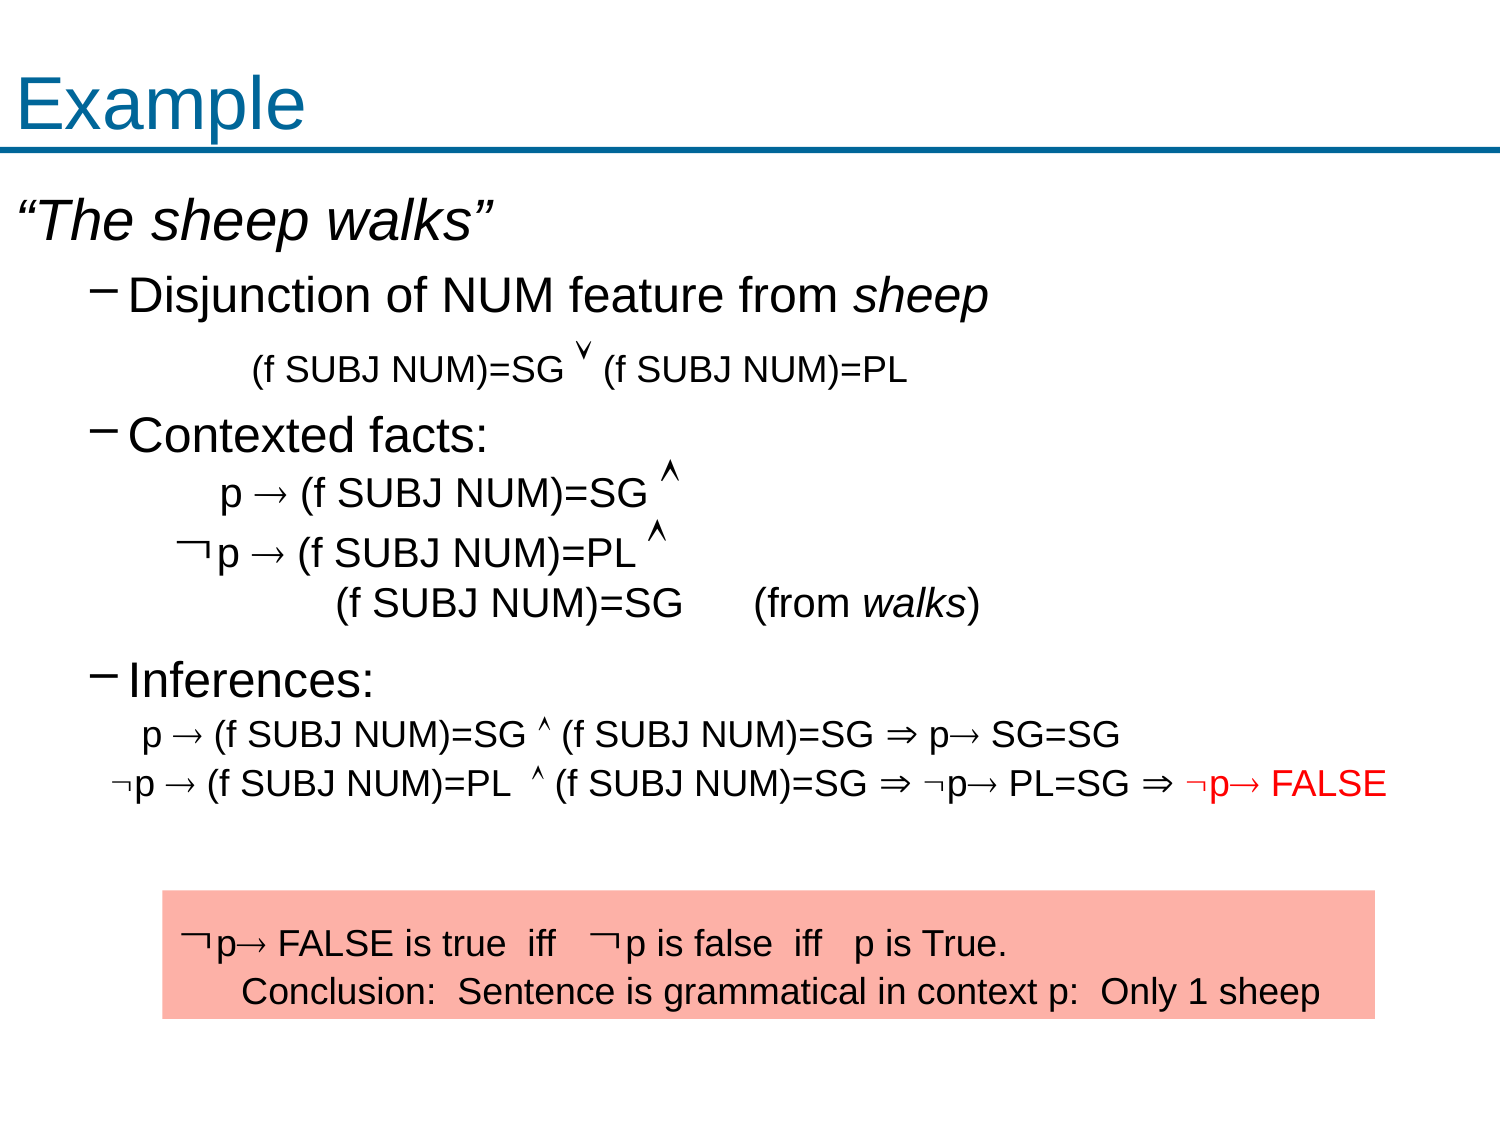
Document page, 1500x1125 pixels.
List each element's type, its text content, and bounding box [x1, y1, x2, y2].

text_box p FALSE is true iff p is false iff p is True. Conclusion: Sentence is grammatical in context p: Only 1 sheep [162, 890, 1375, 1019]
list “The sheep walks” Disjunction of NUM feature from sheep (f SUBJ NUM)=SG  (f SUBJ NUM)=PL Contexted facts: p  (f SUBJ NUM)=SG  p  (f SUBJ NUM)=PL  (f SUBJ NUM)=SG (from walks) Inferences: p  (f SUBJ NUM)=SG  (f SUBJ NUM)=SG  p SG=SG p  (f SUBJ NUM)=PL  (f SUBJ NUM)=SG  p PL=SG  p FALSE [0, 174, 1500, 829]
title Example [0, 37, 1229, 163]
